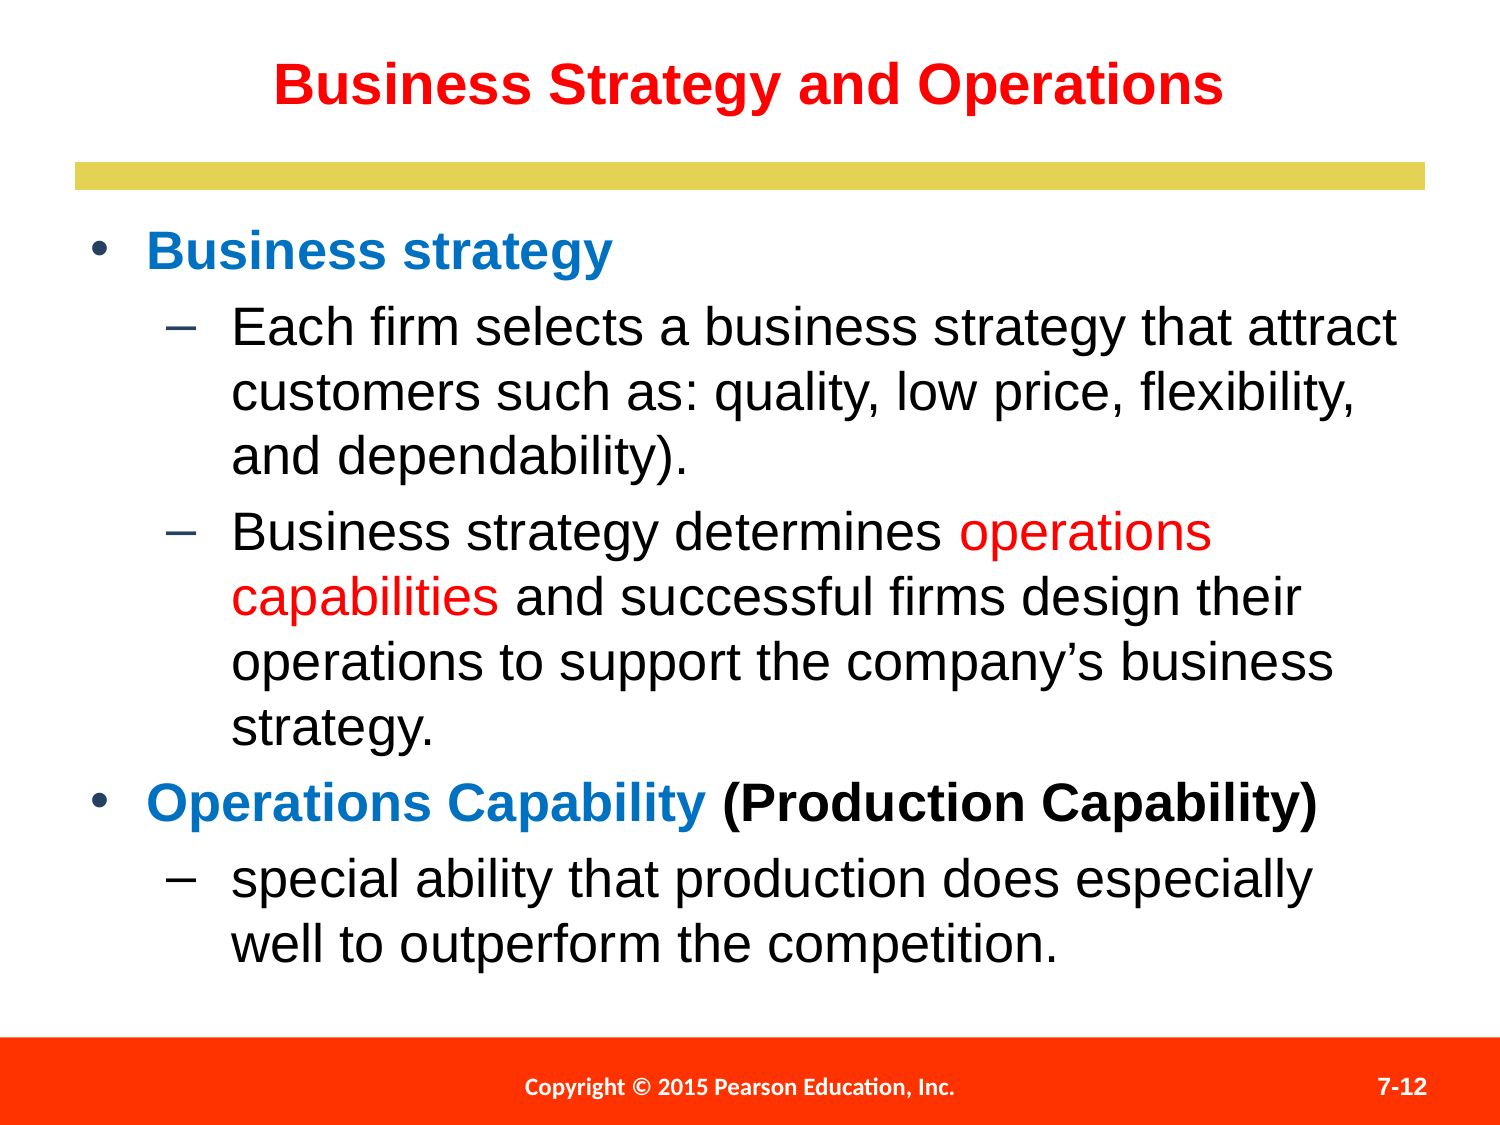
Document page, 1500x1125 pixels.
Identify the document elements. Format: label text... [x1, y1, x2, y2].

title Business Strategy and Operations [74, 12, 1426, 151]
picture [75, 162, 1425, 190]
list Business strategy Each firm selects a business strategy that attract customers such as: quality, low price, flexibility, and dependability). Business strategy determines operations capabilities and successful firms design their operations to support the company’s business strategy. Operations Capability (Production Capability) special ability that production does especially well to outperform the competition. [74, 207, 1426, 1013]
